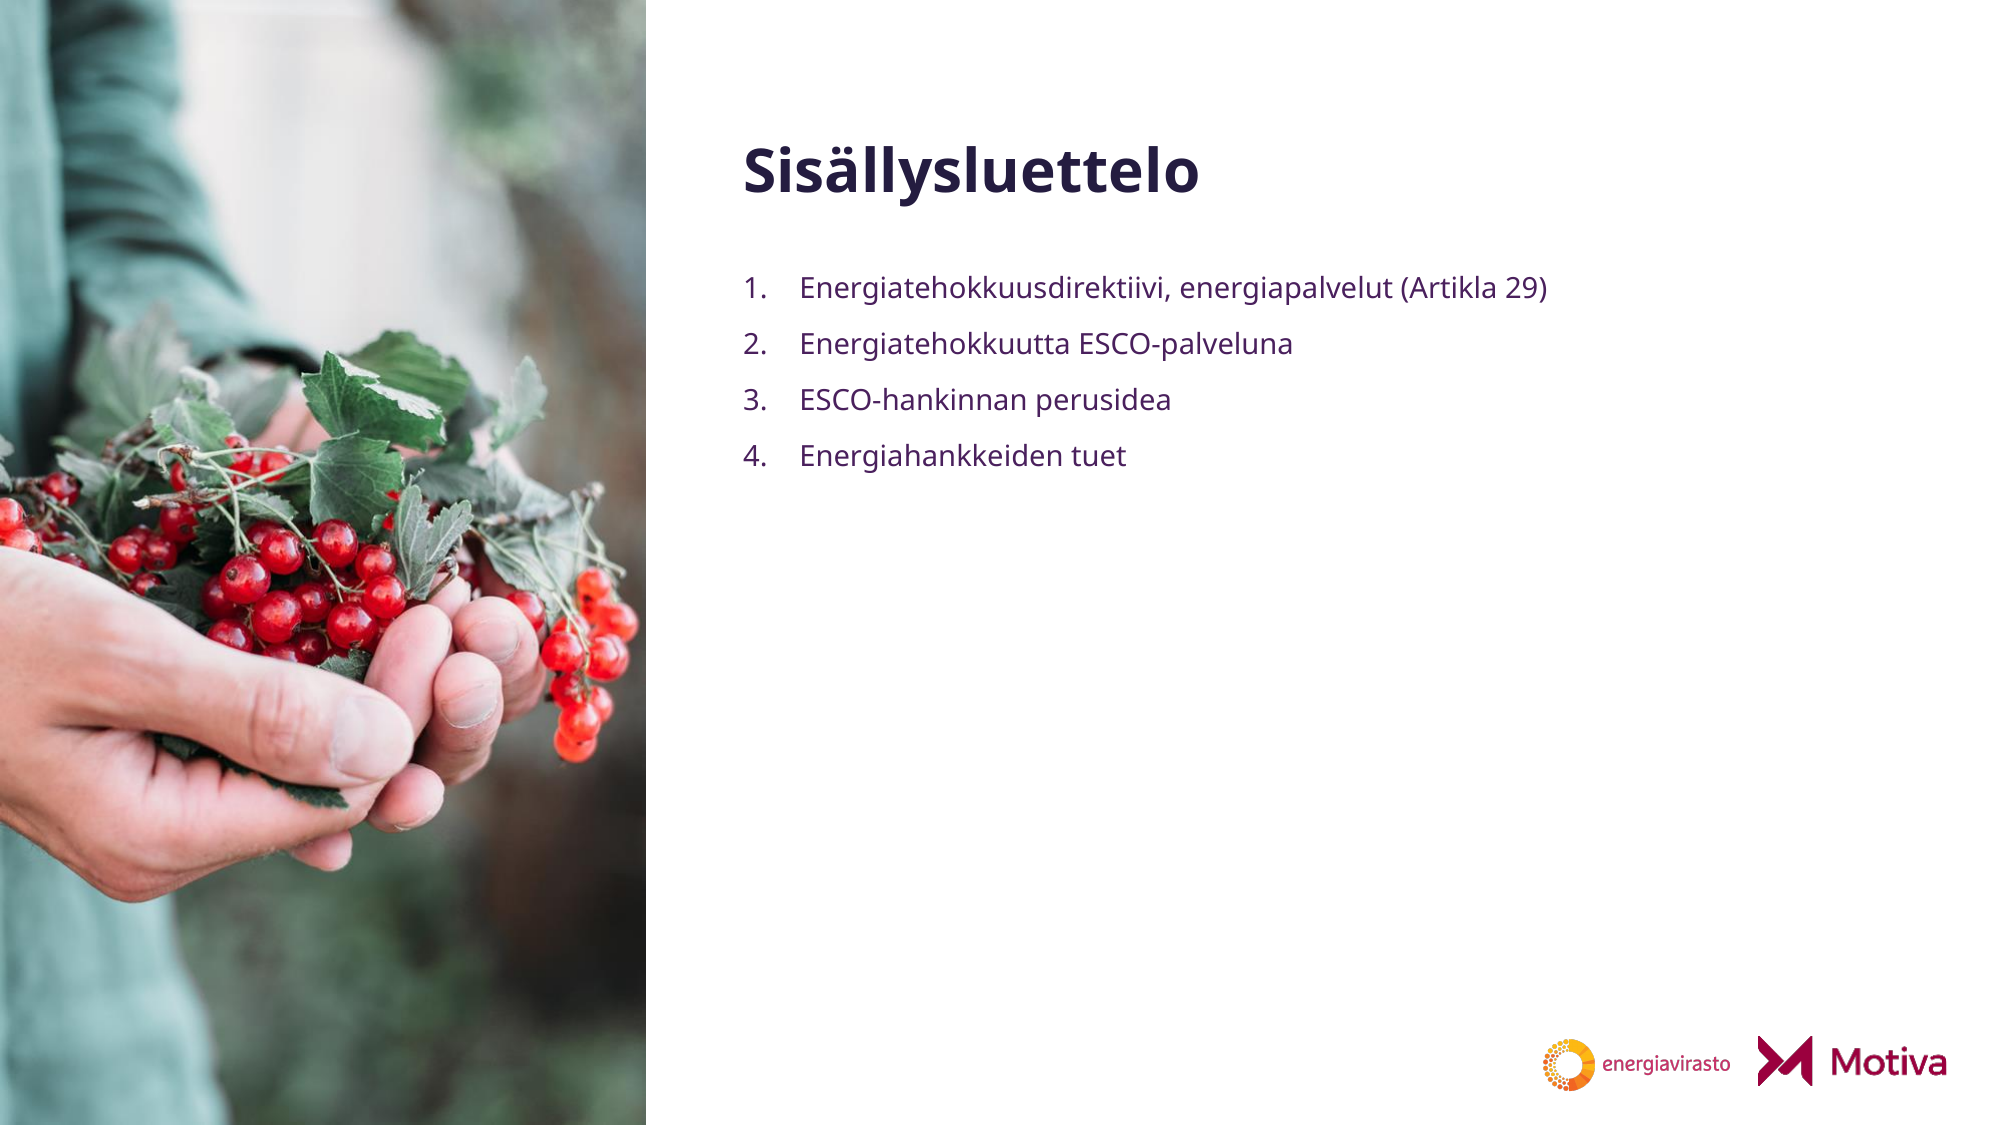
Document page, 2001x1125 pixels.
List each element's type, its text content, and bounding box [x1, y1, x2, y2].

picture [1542, 1038, 1731, 1092]
title Sisällysluettelo [728, 59, 1928, 261]
picture [0, 0, 646, 1125]
list Energiatehokkuusdirektiivi, energiapalvelut (Artikla 29) Energiatehokkuutta ESCO-palveluna ESCO-hankinnan perusidea Energiahankkeiden tuet [728, 261, 1928, 924]
picture [1758, 1035, 1947, 1087]
